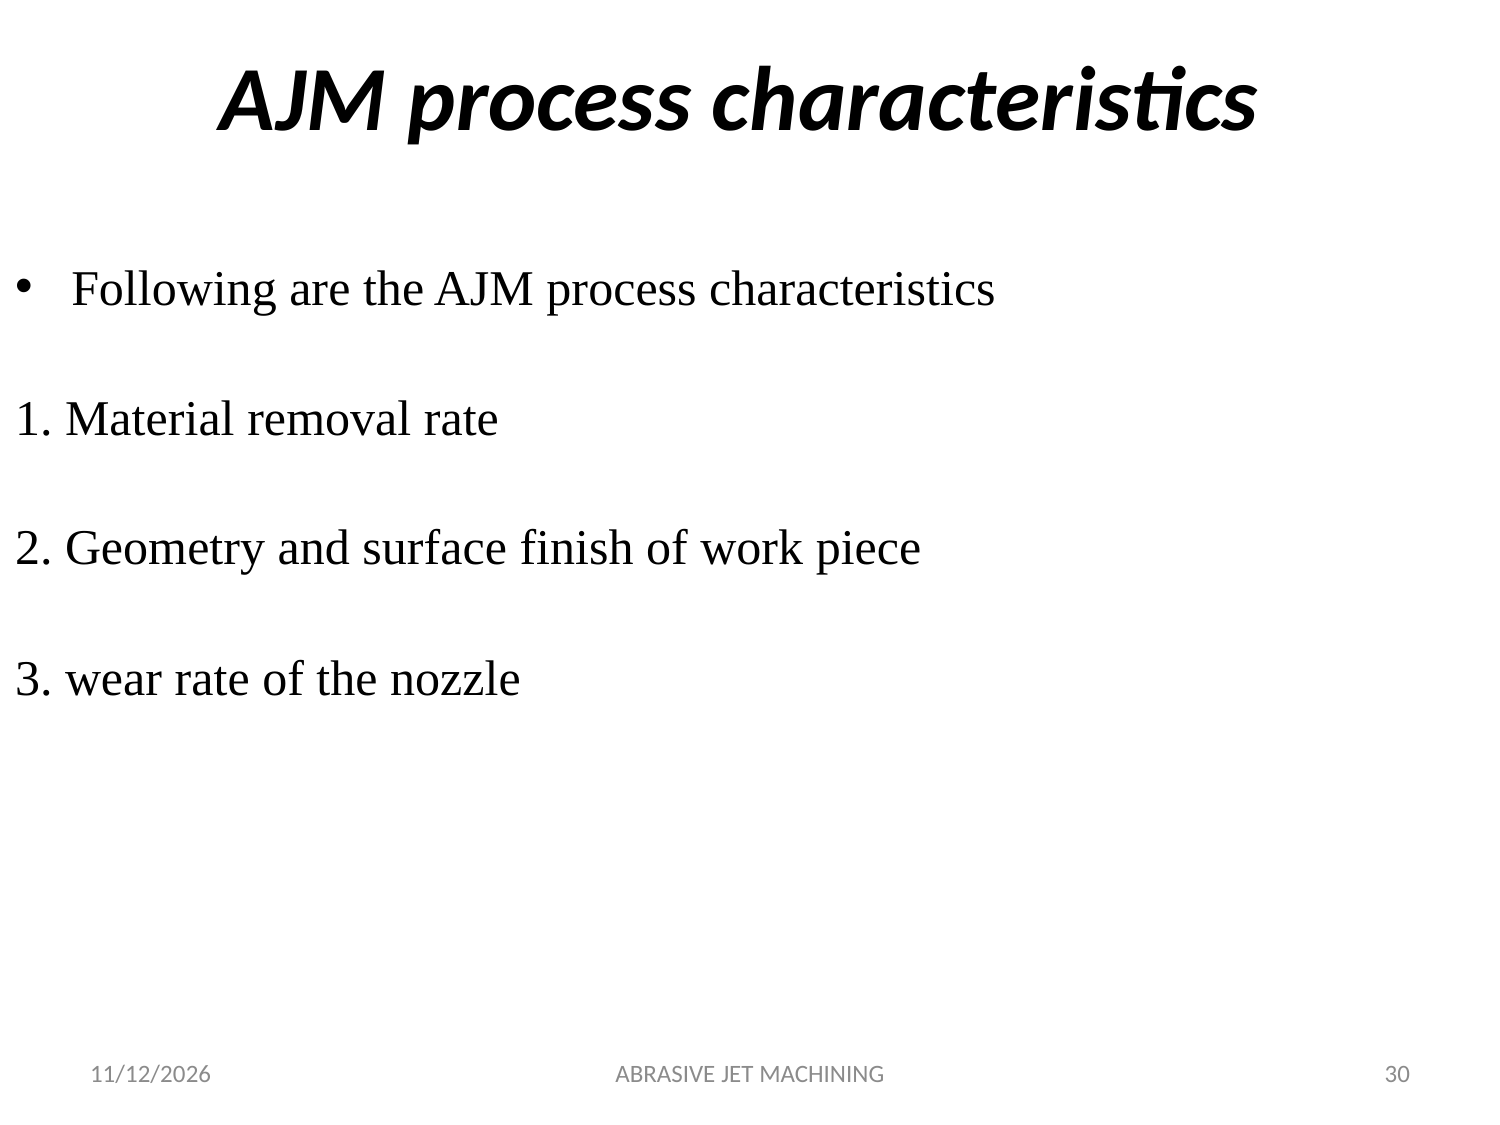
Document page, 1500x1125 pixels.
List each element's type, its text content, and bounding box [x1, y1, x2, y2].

list Following are the AJM process characteristics 1. Material removal rate 2. Geometry and surface finish of work piece 3. wear rate of the nozzle [0, 187, 1500, 1005]
footer ABRASIVE JET MACHINING [512, 1042, 988, 1103]
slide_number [75, 1042, 425, 1103]
slide_number 30 [1074, 1042, 1425, 1103]
title AJM process characteristics [75, 0, 1425, 187]
